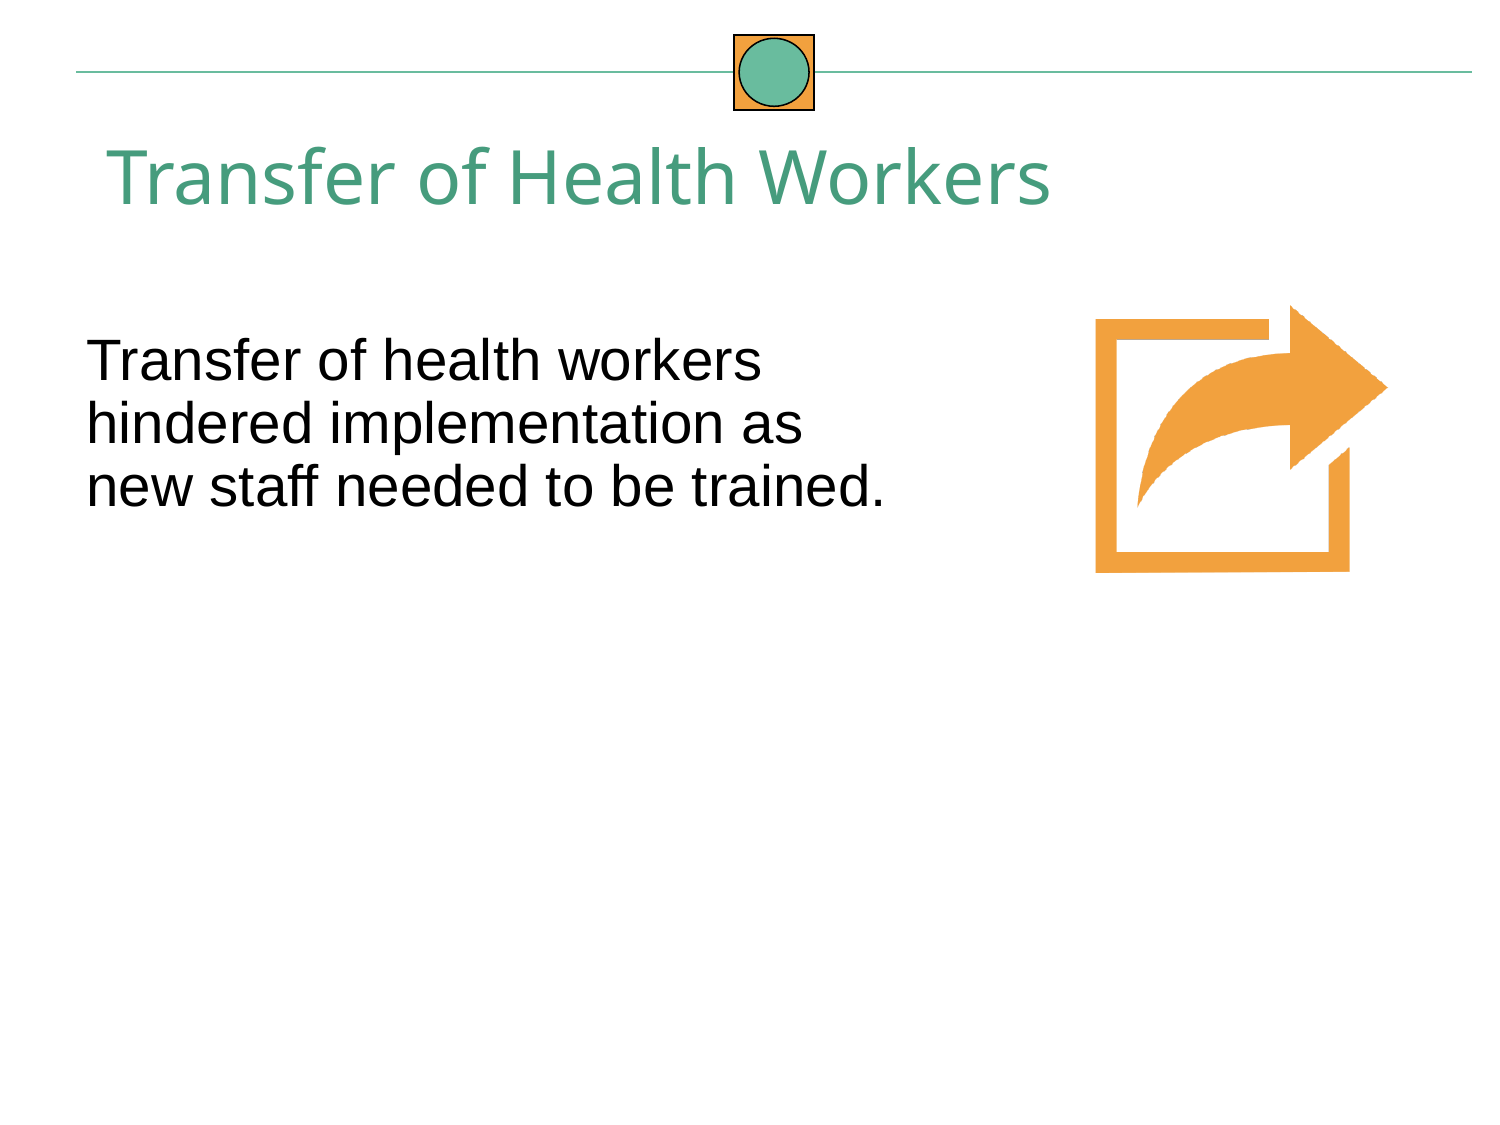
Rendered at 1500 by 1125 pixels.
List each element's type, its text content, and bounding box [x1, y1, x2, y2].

title Transfer of Health Workers [71, 132, 1192, 270]
picture [1077, 274, 1406, 603]
list Transfer of health workers hindered implementation as new staff needed to be trained. [71, 323, 925, 883]
